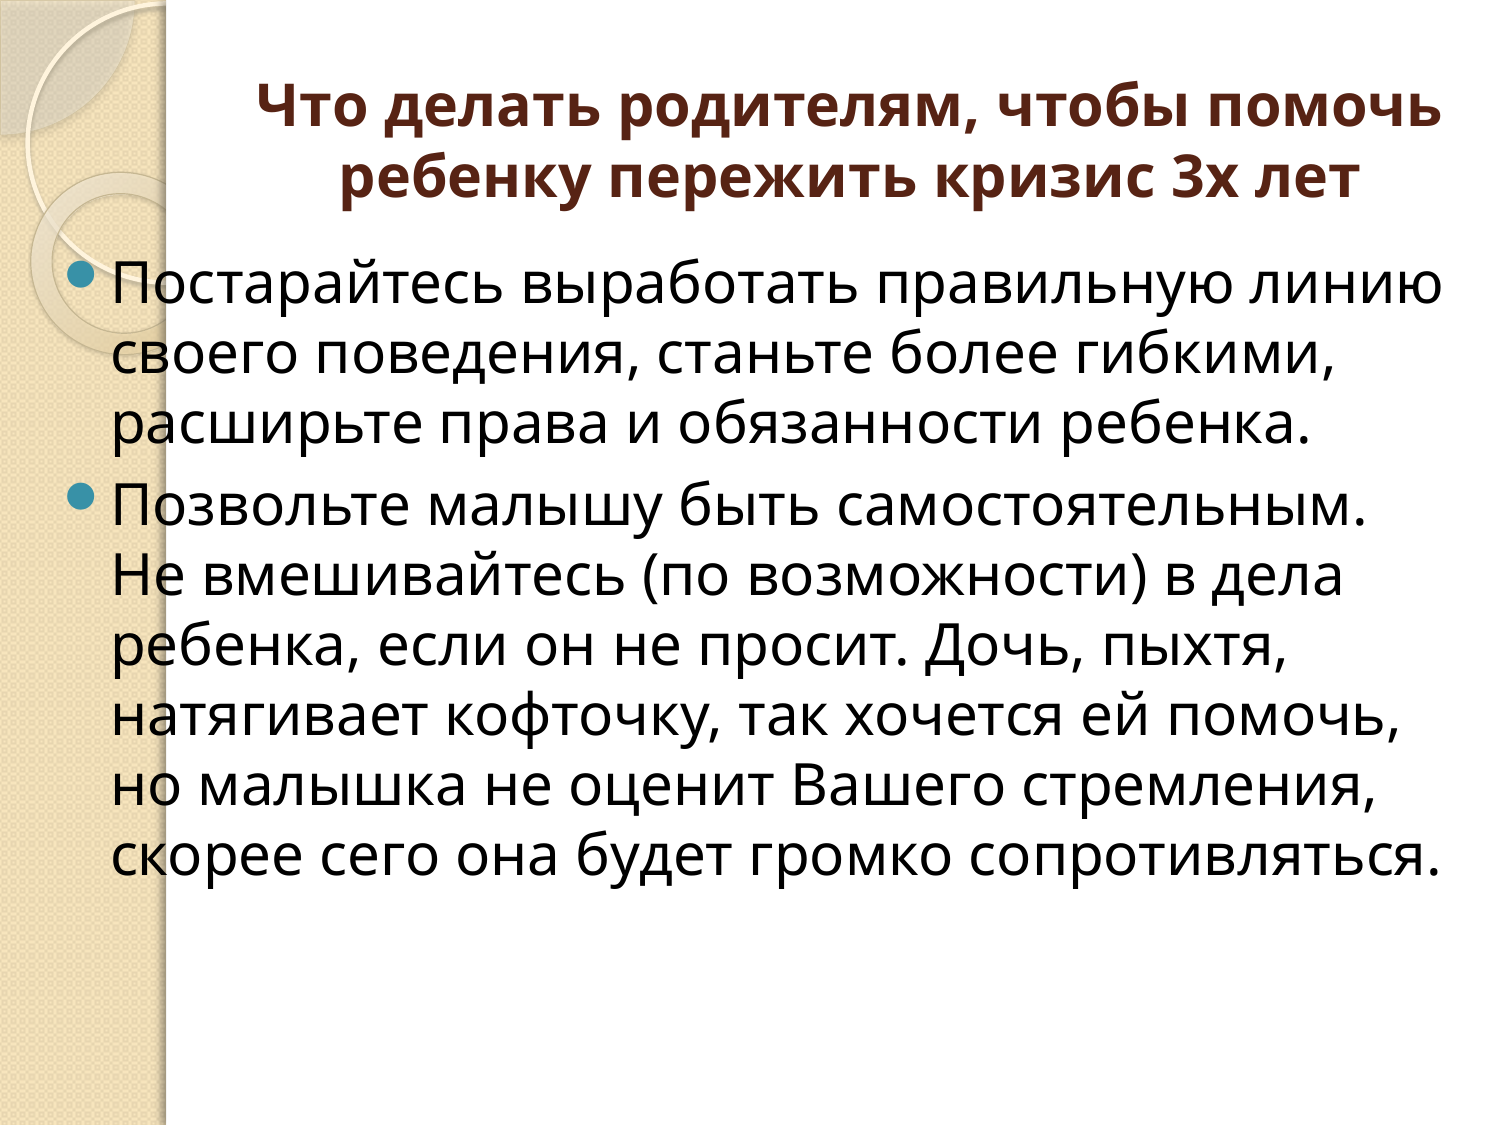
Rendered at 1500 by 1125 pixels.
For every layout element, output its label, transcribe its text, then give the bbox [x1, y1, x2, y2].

list Постарайтесь выработать правильную линию своего поведения, станьте более гибкими, расширьте права и обязанности ребенка. Позвольте малышу быть самостоятельным. Не вмешивайтесь (по возможности) в дела ребенка, если он не просит. Дочь, пыхтя, натягивает кофточку, так хочется ей помочь, но малышка не оценит Вашего стремления, скорее сего она будет громко сопротивляться. [35, 237, 1466, 1067]
title Что делать родителям, чтобы помочь ребенку пережить кризис 3х лет [235, 45, 1466, 233]
